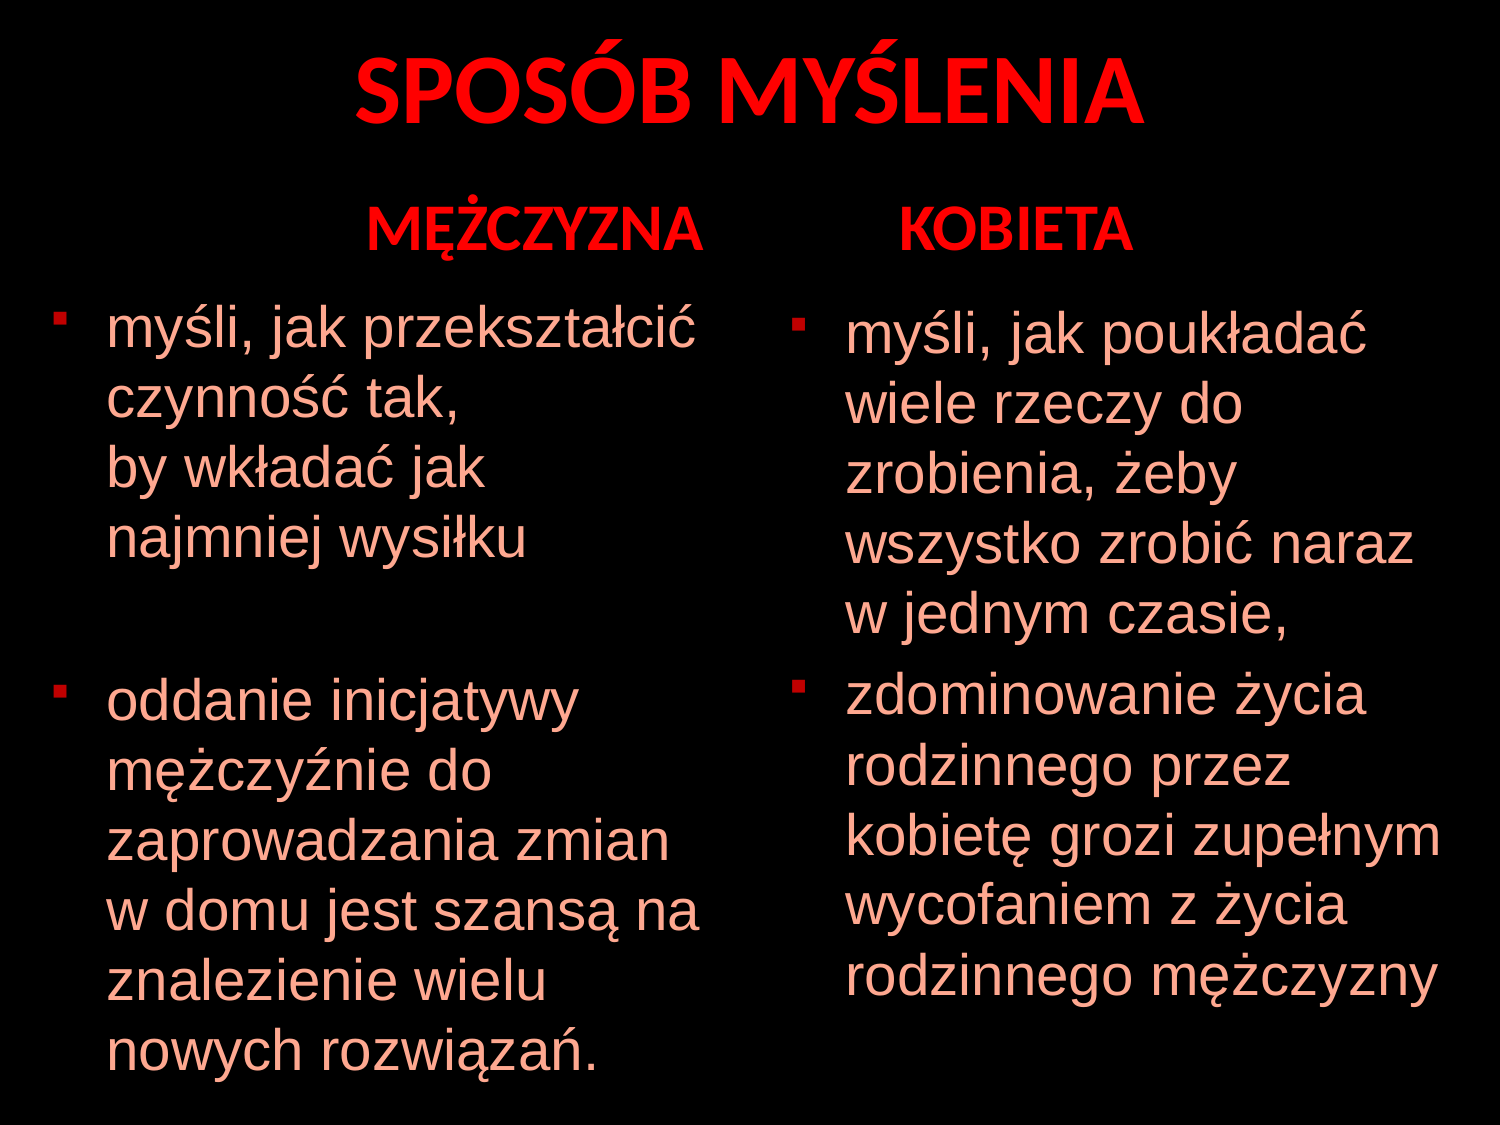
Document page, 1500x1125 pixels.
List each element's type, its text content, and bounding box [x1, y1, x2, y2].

list myśli, jak przekształcić czynność tak, by wkładać jak najmniej wysiłku oddanie inicjatywy mężczyźnie do zaprowadzania zmian w domu jest szansą na znalezienie wielu nowych rozwiązań. [34, 280, 736, 957]
title SPOSÓB MYŚLENIA MĘŻCZYZNA KOBIETA [0, 49, 1500, 238]
list myśli, jak poukładać wiele rzeczy do zrobienia, żeby wszystko zrobić naraz w jednym czasie, zdominowanie życia rodzinnego przez kobietę grozi zupełnym wycofaniem z życia rodzinnego mężczyzny. [773, 287, 1500, 963]
